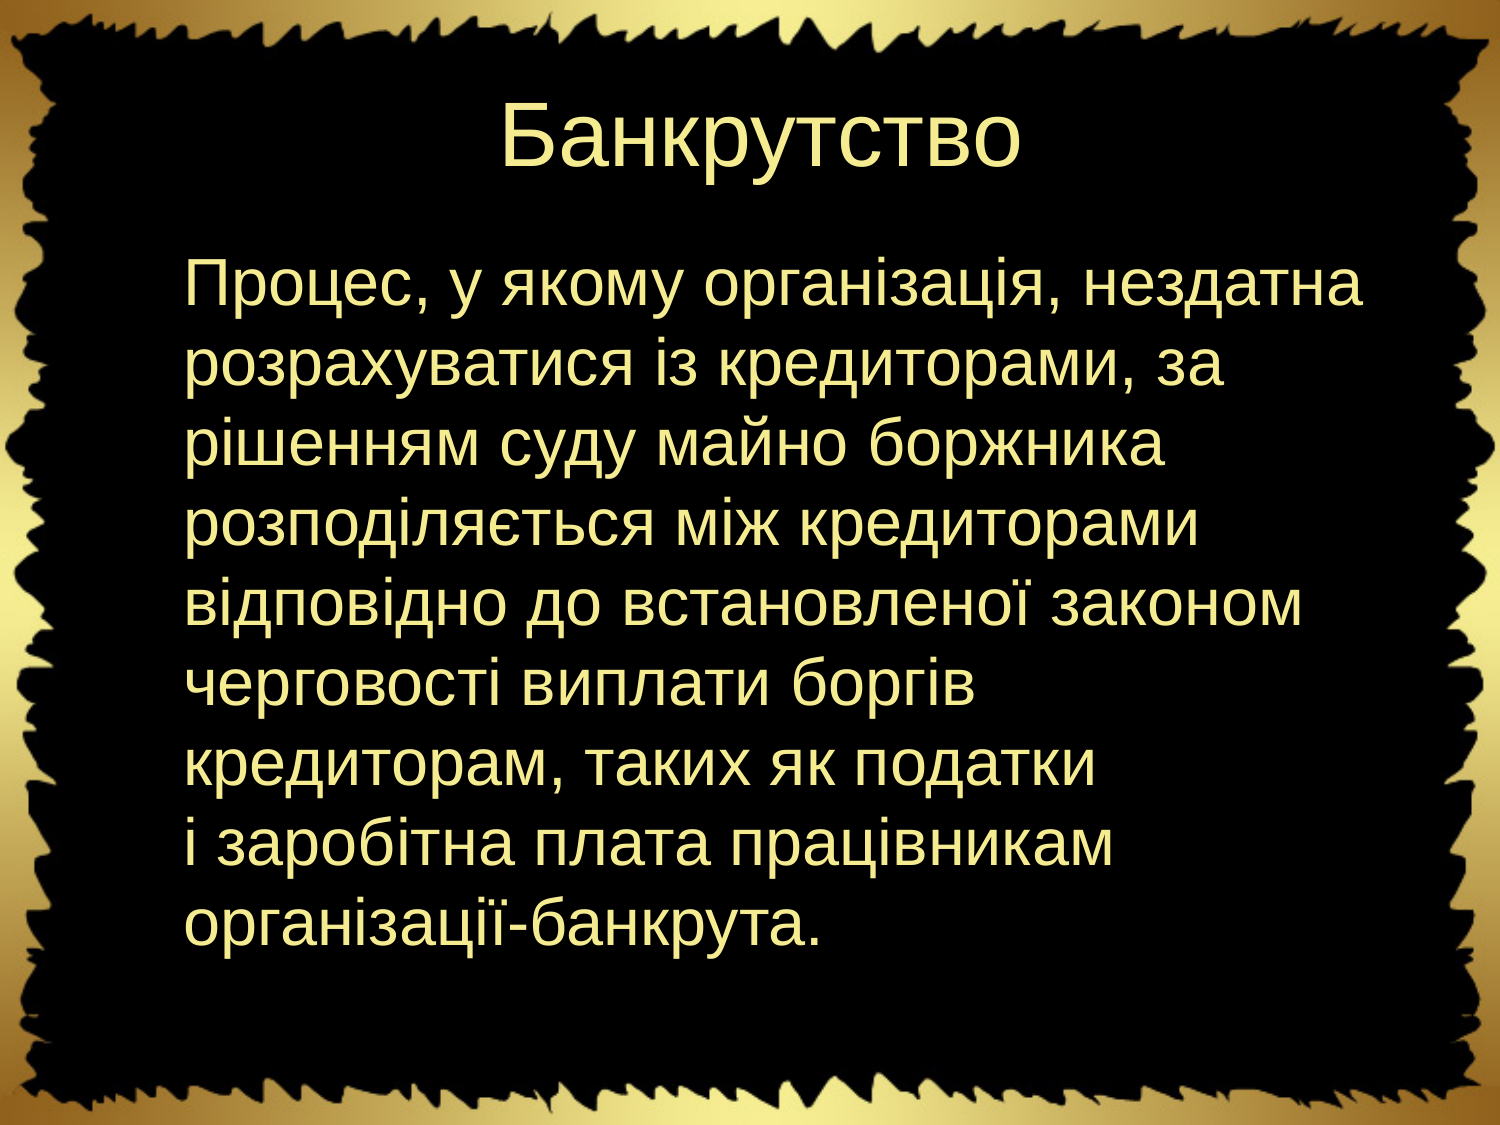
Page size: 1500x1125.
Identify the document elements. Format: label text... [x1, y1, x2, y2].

picture [0, 0, 1500, 1125]
list Процес, у якому організація, нездатна розрахуватися із кредиторами, за рішенням суду майно боржника розподіляється між кредиторами відповідно до встановленої законом черговості виплати боргів кредиторам, таких як податки і заробітна плата працівникам організації-банкрута. [112, 231, 1388, 1024]
title Банкрутство [123, 42, 1399, 218]
